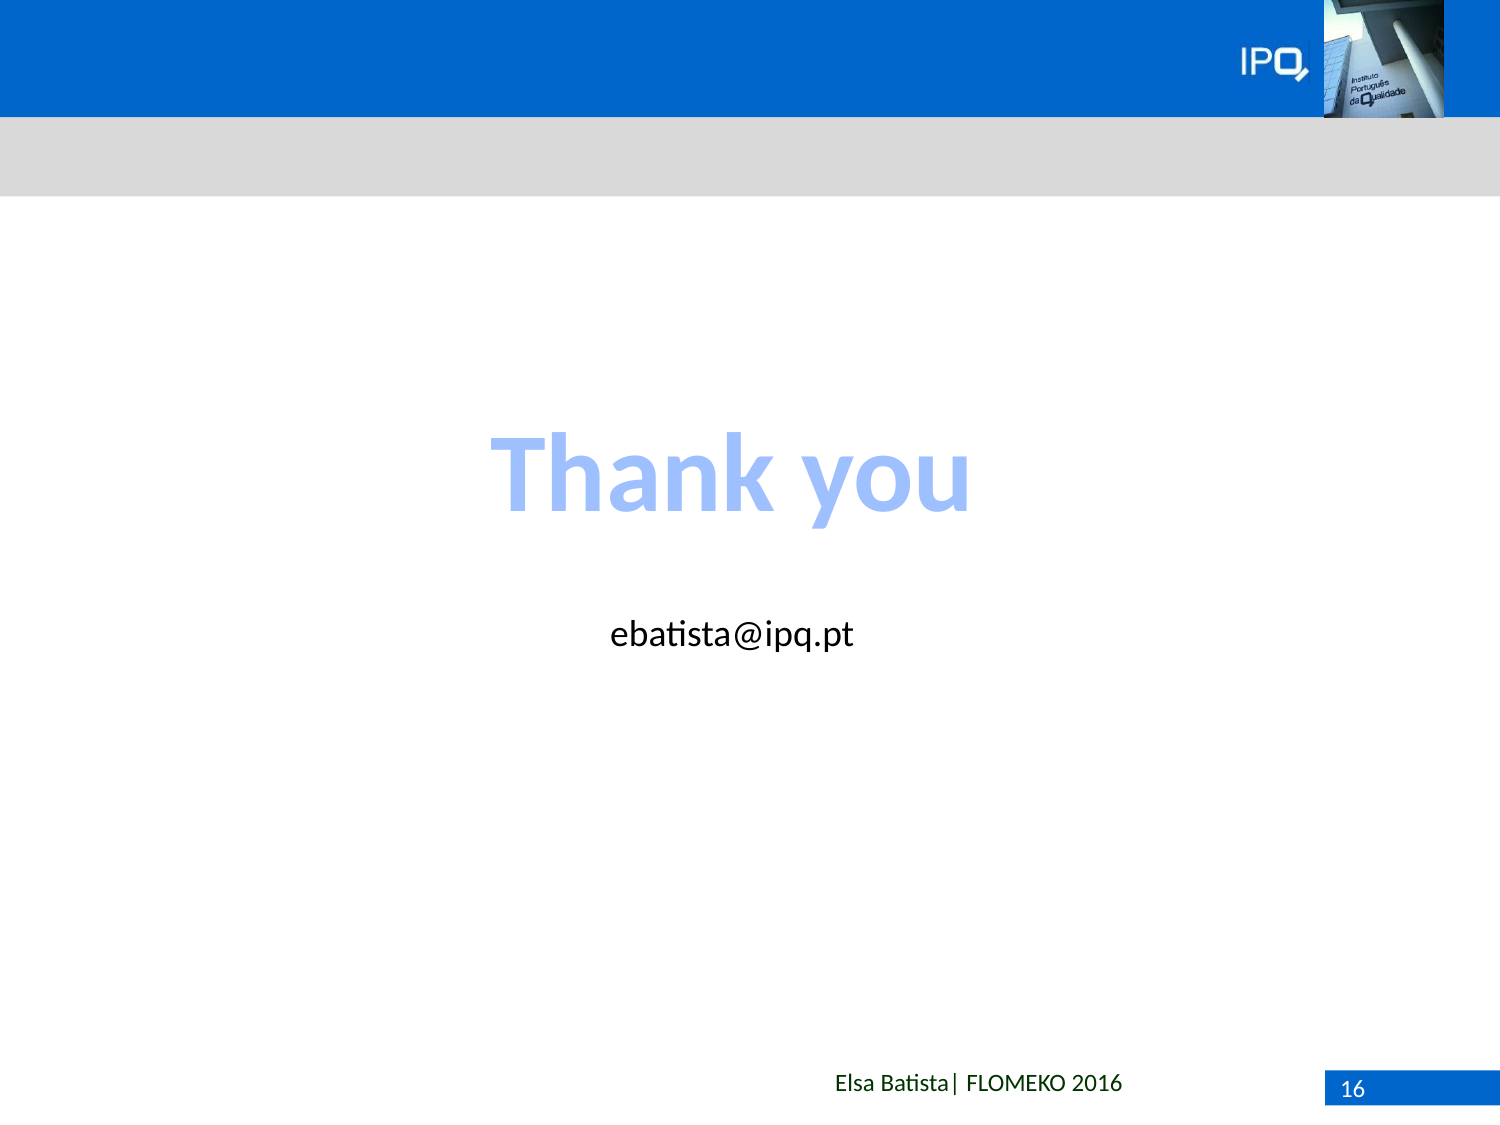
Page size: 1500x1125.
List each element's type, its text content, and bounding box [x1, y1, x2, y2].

text_box [407, 458, 1057, 601]
picture [1233, 41, 1310, 83]
slide_number 16 [1325, 1070, 1500, 1106]
text_box Thank you [439, 391, 1026, 542]
text_box ebatista@ipq.pt [238, 601, 1226, 662]
picture [1324, 0, 1444, 118]
